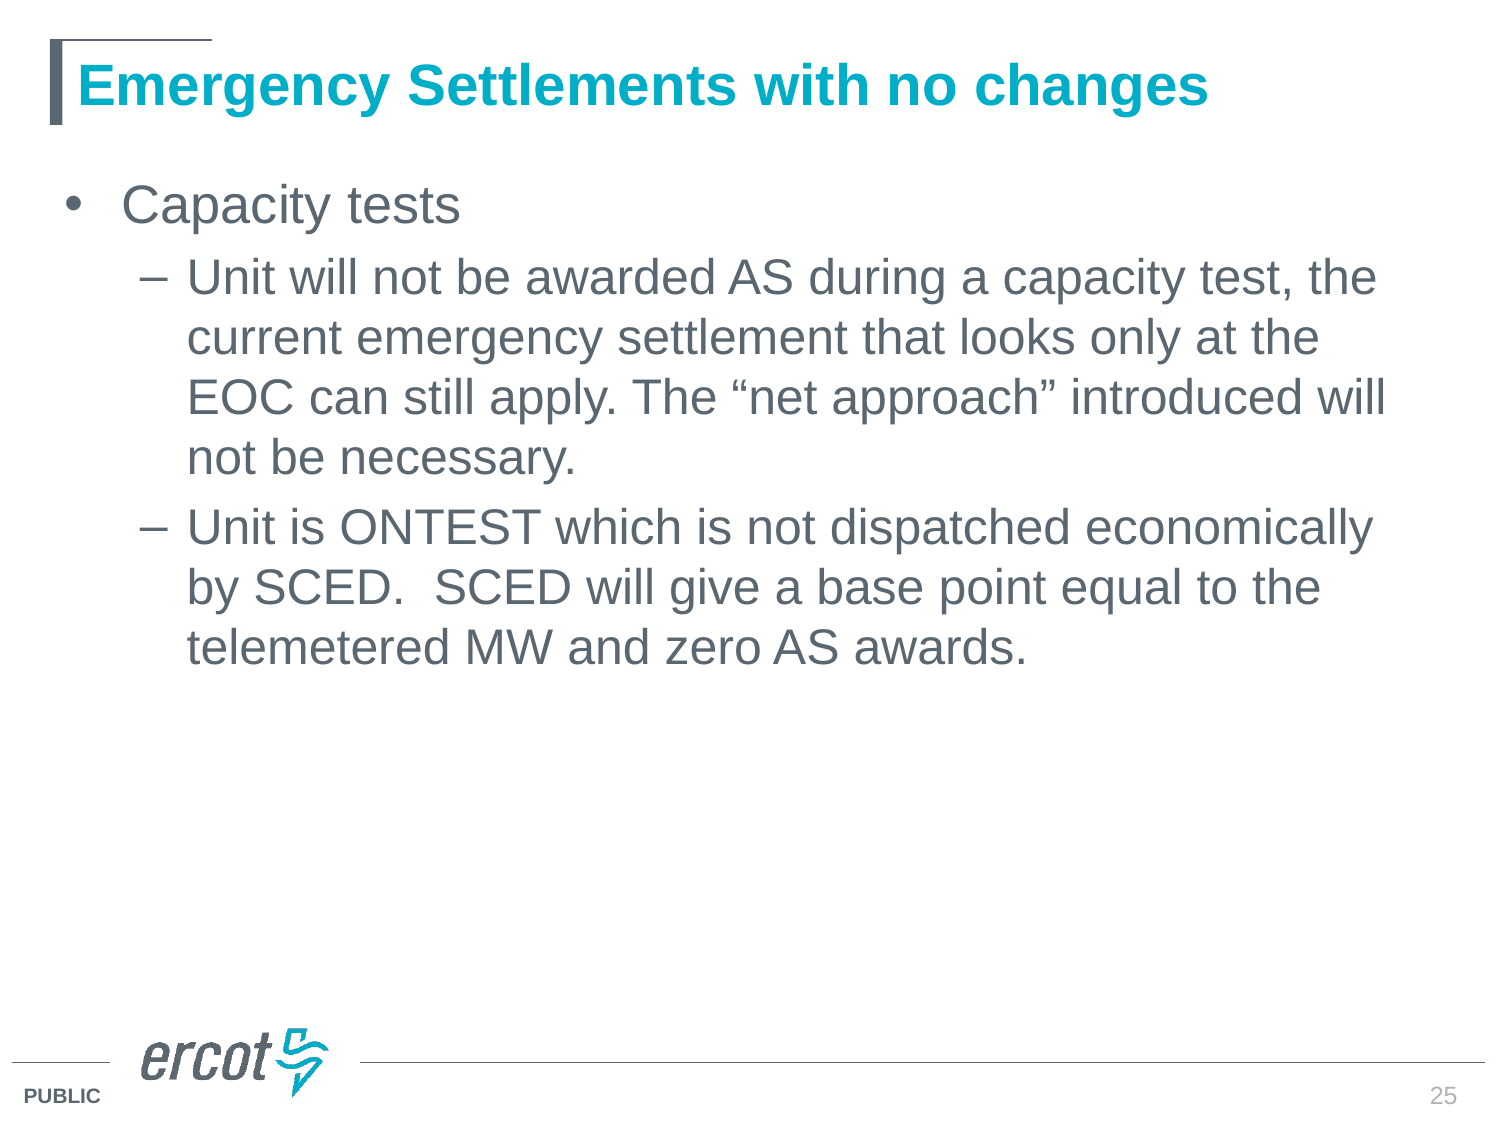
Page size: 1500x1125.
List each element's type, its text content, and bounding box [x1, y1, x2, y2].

title Emergency Settlements with no changes [62, 39, 1450, 125]
picture [137, 1024, 332, 1100]
slide_number 25 [1400, 1076, 1488, 1113]
list Capacity tests Unit will not be awarded AS during a capacity test, the current emergency settlement that looks only at the EOC can still apply. The “net approach” introduced will not be necessary. Unit is ONTEST which is not dispatched economically by SCED. SCED will give a base point equal to the telemetered MW and zero AS awards. [50, 162, 1450, 992]
